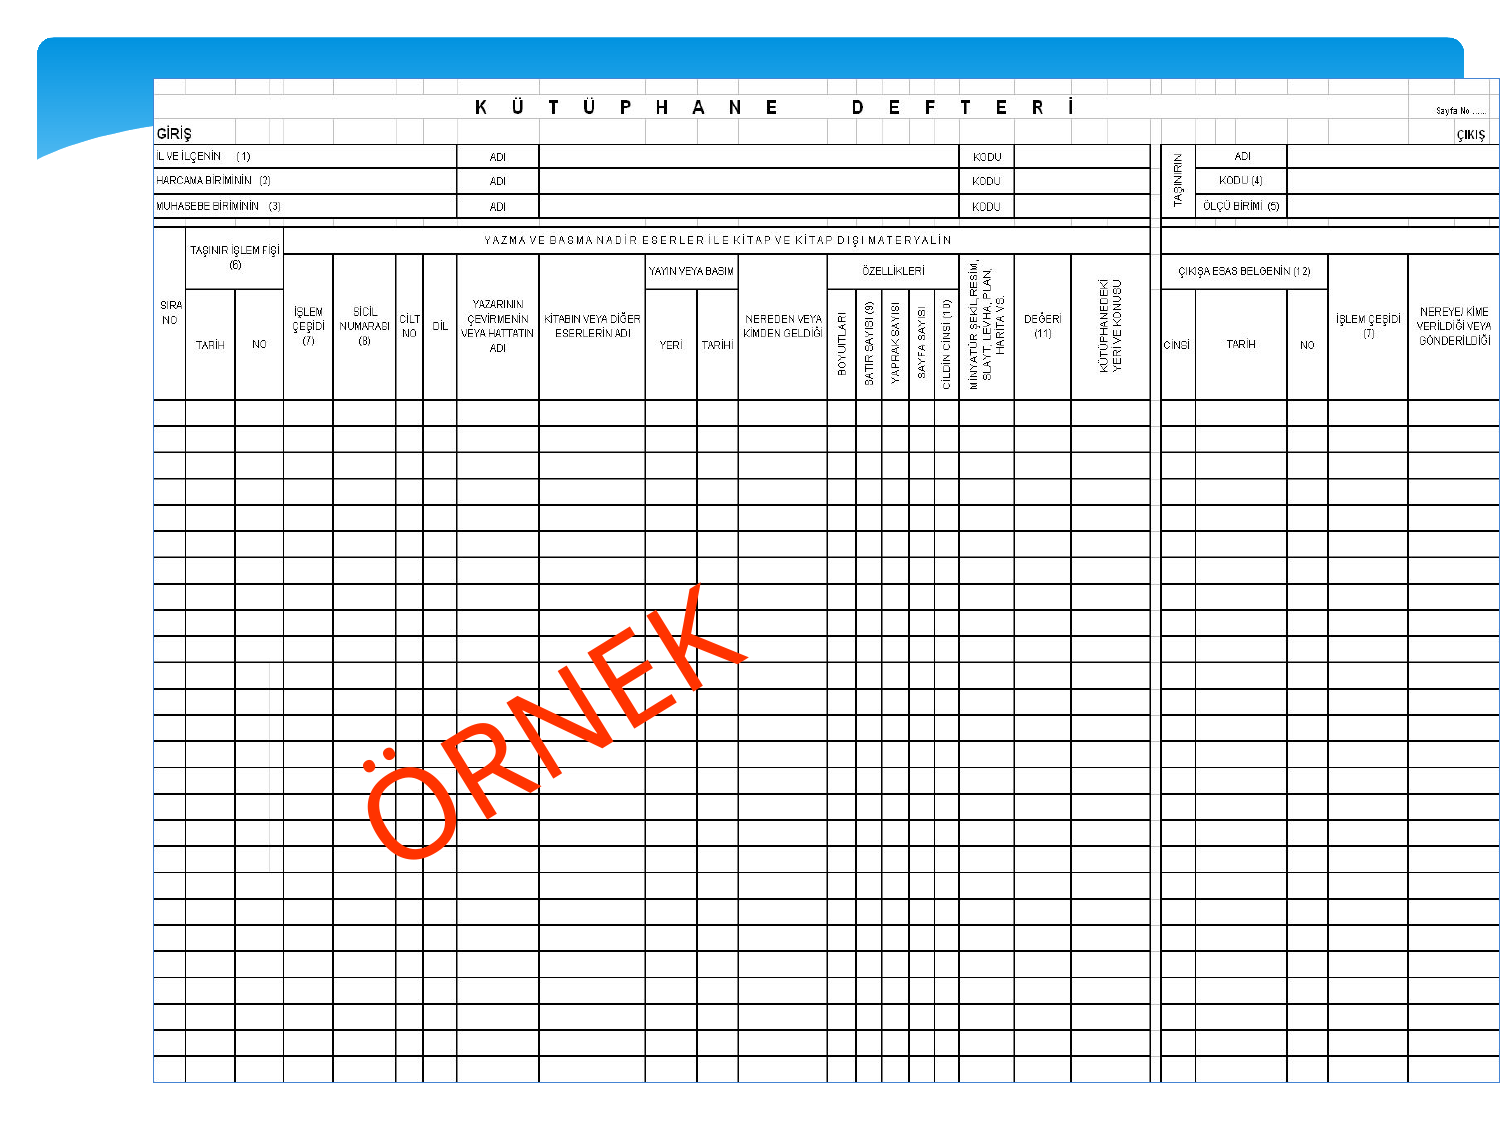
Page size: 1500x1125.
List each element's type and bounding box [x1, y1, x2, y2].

subtitle [153, 77, 1500, 1083]
